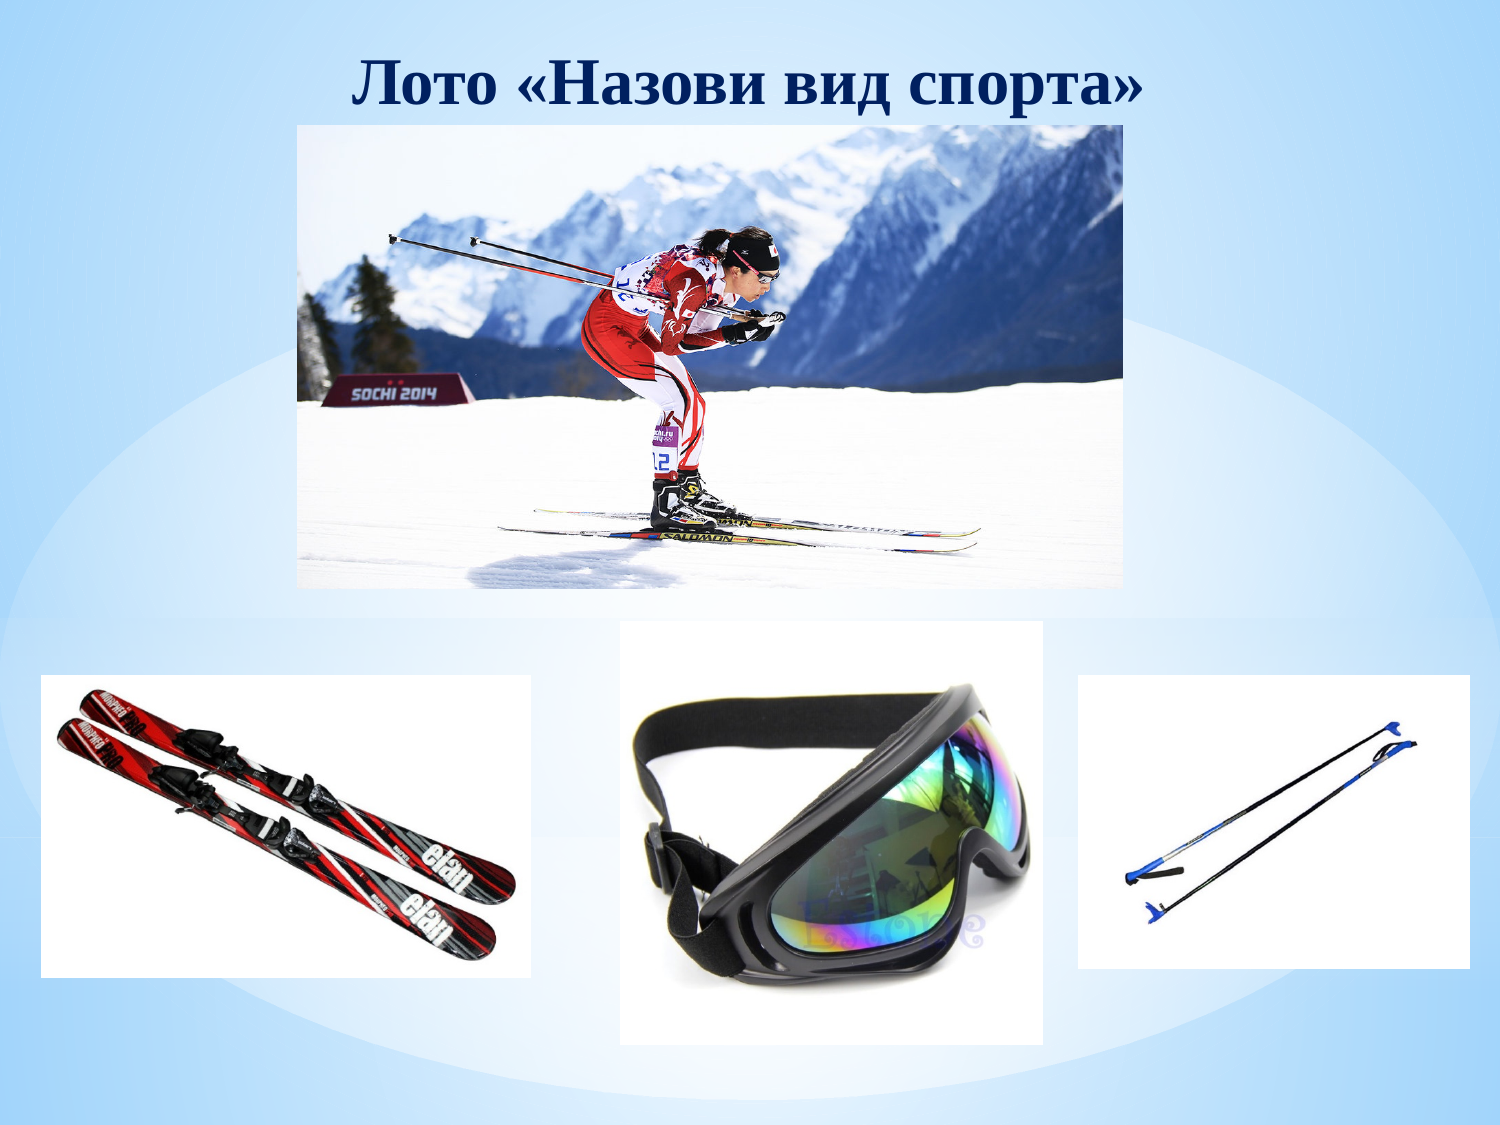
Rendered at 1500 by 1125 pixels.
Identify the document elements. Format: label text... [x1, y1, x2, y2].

picture [40, 674, 531, 978]
picture [297, 125, 1123, 590]
text_box Лото «Назови вид спорта» [40, 30, 1460, 127]
picture [619, 621, 1043, 1045]
picture [1077, 674, 1470, 970]
